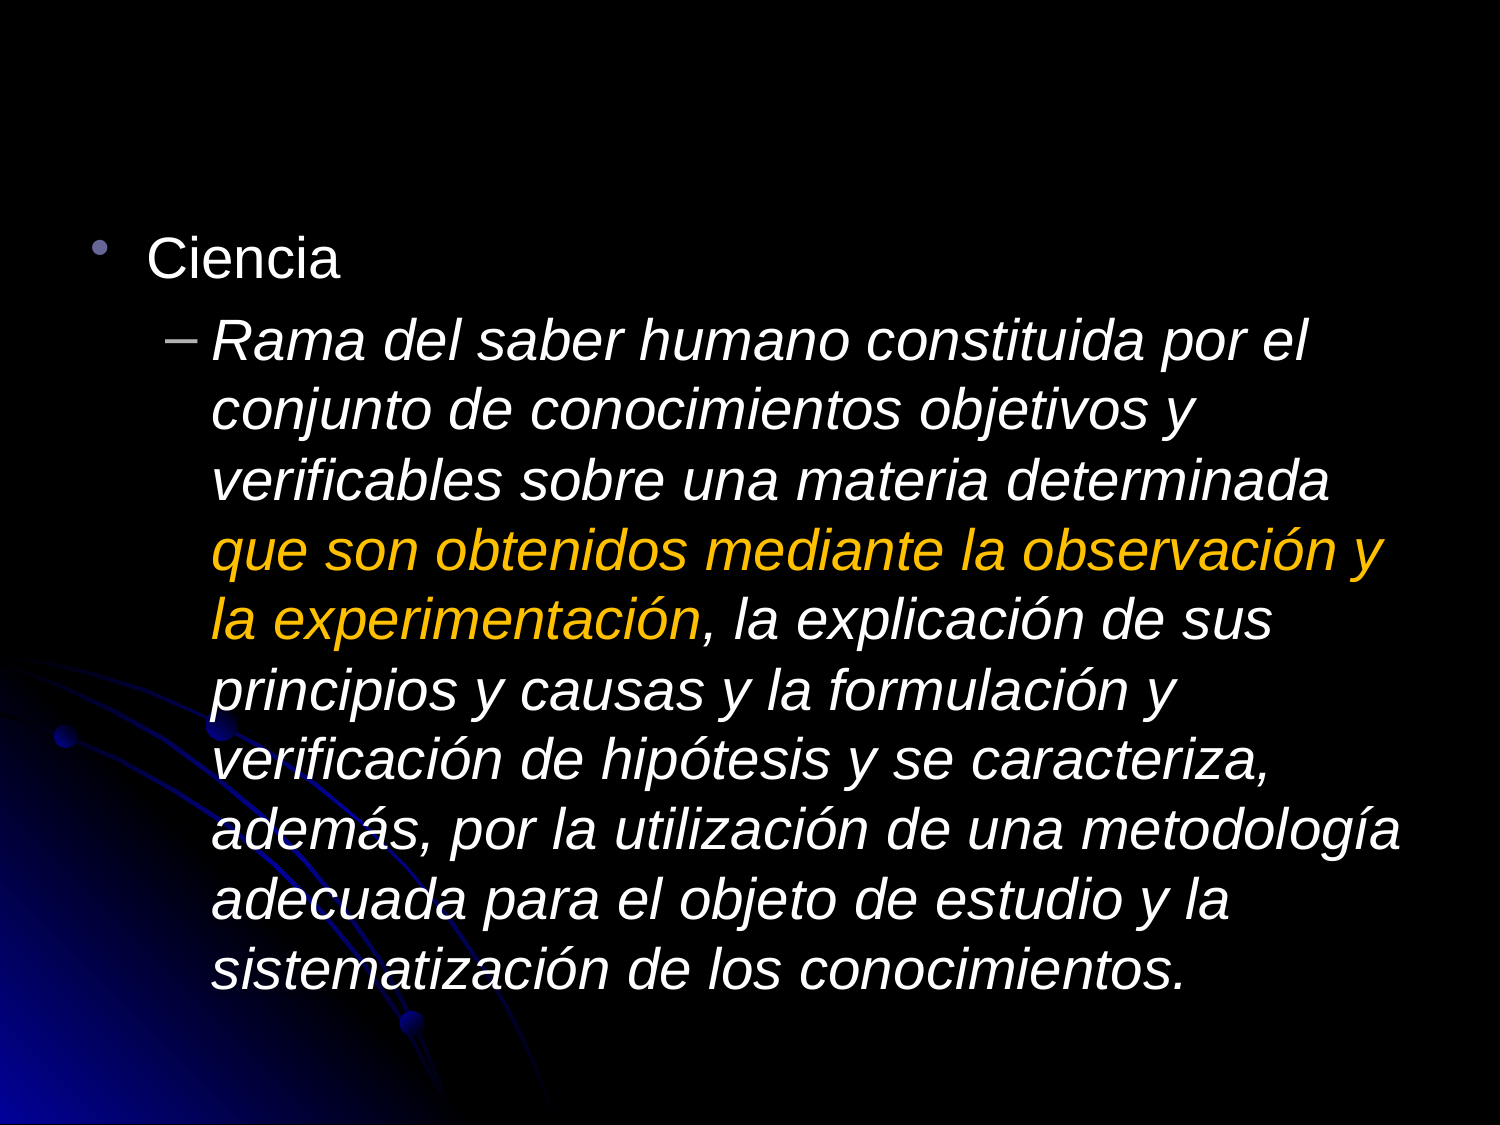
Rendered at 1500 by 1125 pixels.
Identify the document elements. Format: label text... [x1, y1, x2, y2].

list Ciencia Rama del saber humano constituida por el conjunto de conocimientos objetivos y verificables sobre una materia determinada que son obtenidos mediante la observación y la experimentación, la explicación de sus principios y causas y la formulación y verificación de hipótesis y se caracteriza, además, por la utilización de una metodología adecuada para el objeto de estudio y la sistematización de los conocimientos. [74, 212, 1426, 1006]
